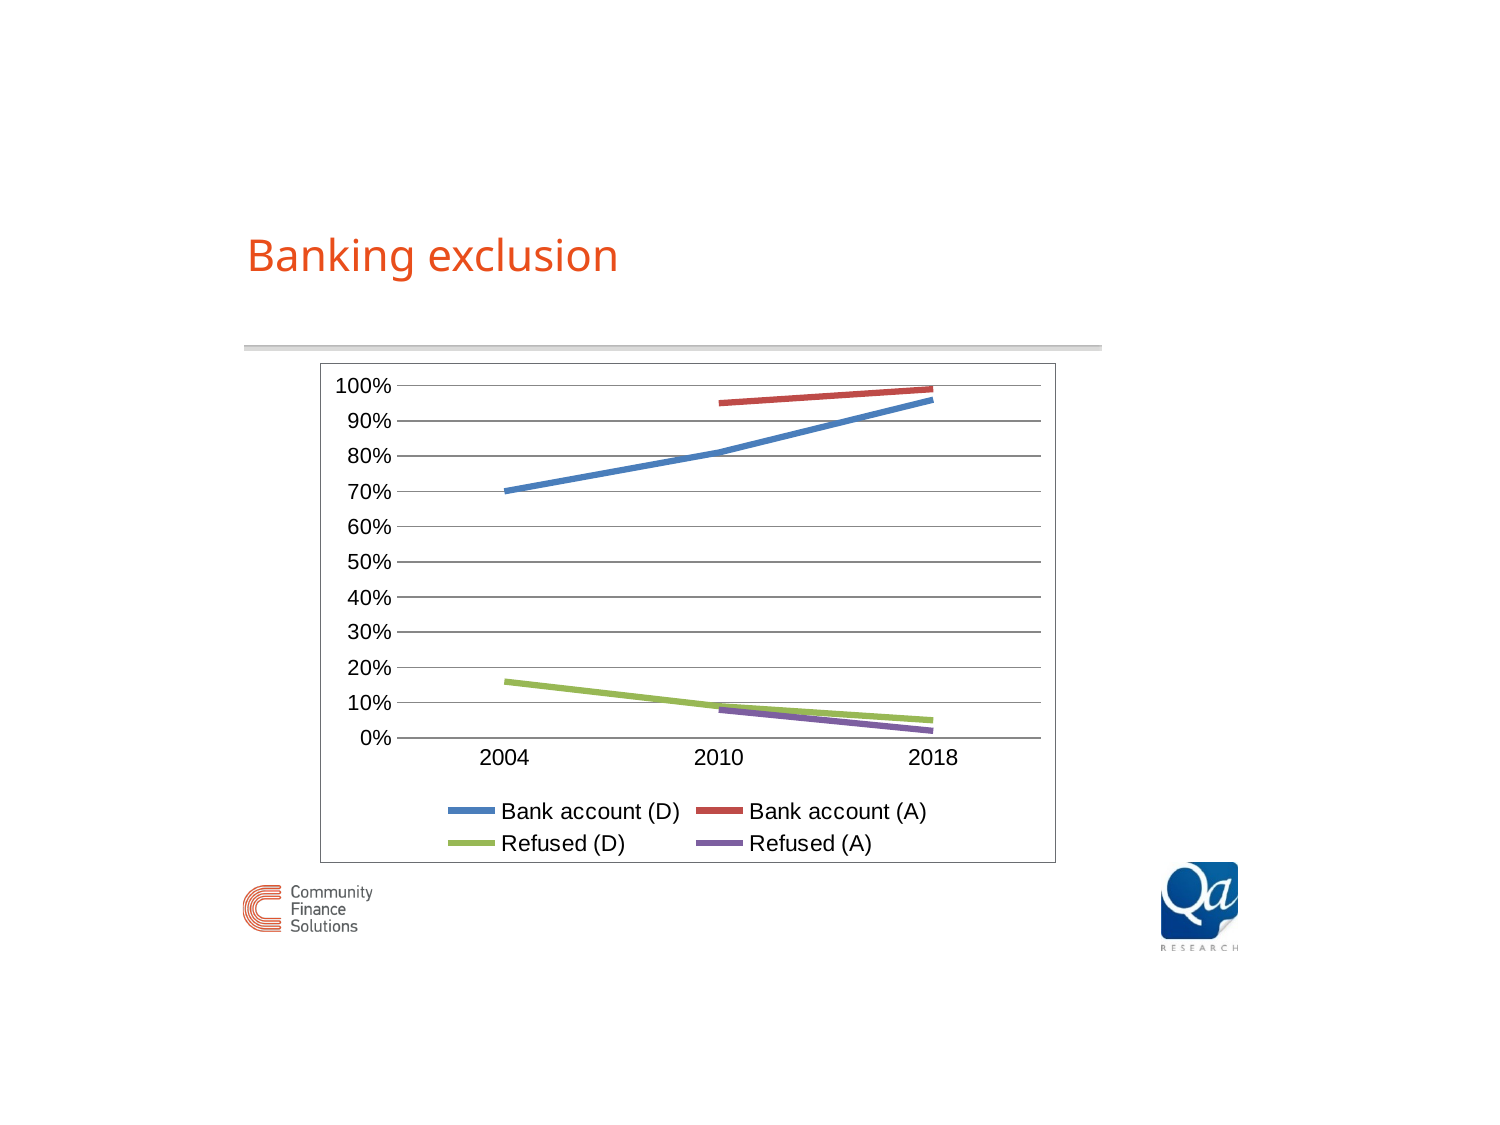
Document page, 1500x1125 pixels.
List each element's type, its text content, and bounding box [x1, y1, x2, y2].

picture [1160, 862, 1238, 951]
text_box Banking exclusion [242, 222, 953, 332]
chart [319, 362, 1056, 863]
picture [242, 885, 373, 932]
picture [243, 344, 1102, 351]
